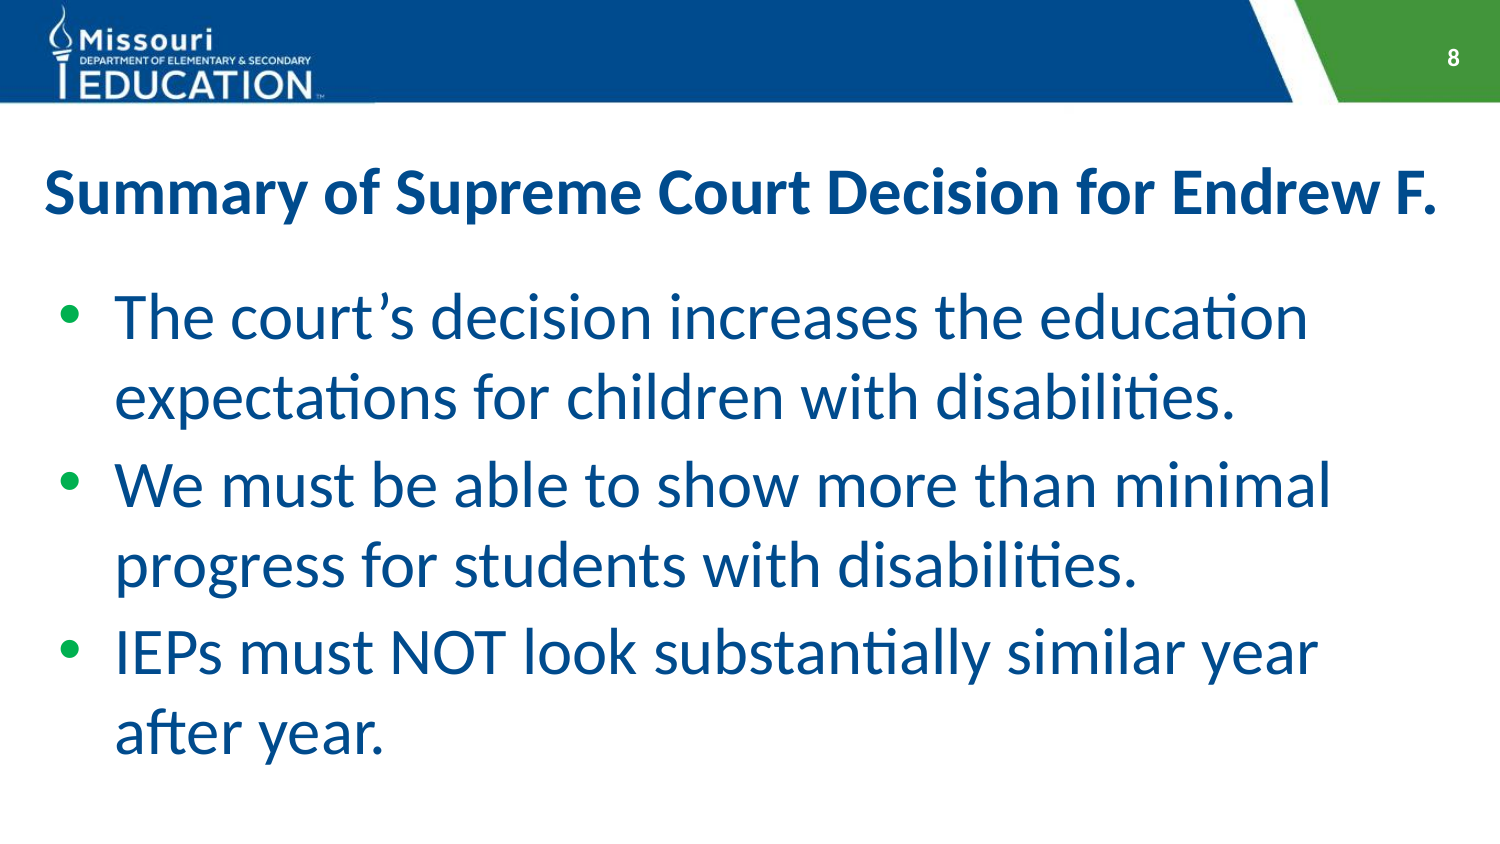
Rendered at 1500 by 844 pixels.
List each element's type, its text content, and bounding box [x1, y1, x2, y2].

slide_number 8 [1350, 34, 1475, 80]
picture [0, 0, 1500, 844]
title Summary of Supreme Court Decision for Endrew F. [24, 121, 1475, 254]
list The court’s decision increases the education expectations for children with disabilities. We must be able to show more than minimal progress for students with disabilities. IEPs must NOT look substantially similar year after year. [24, 265, 1475, 810]
